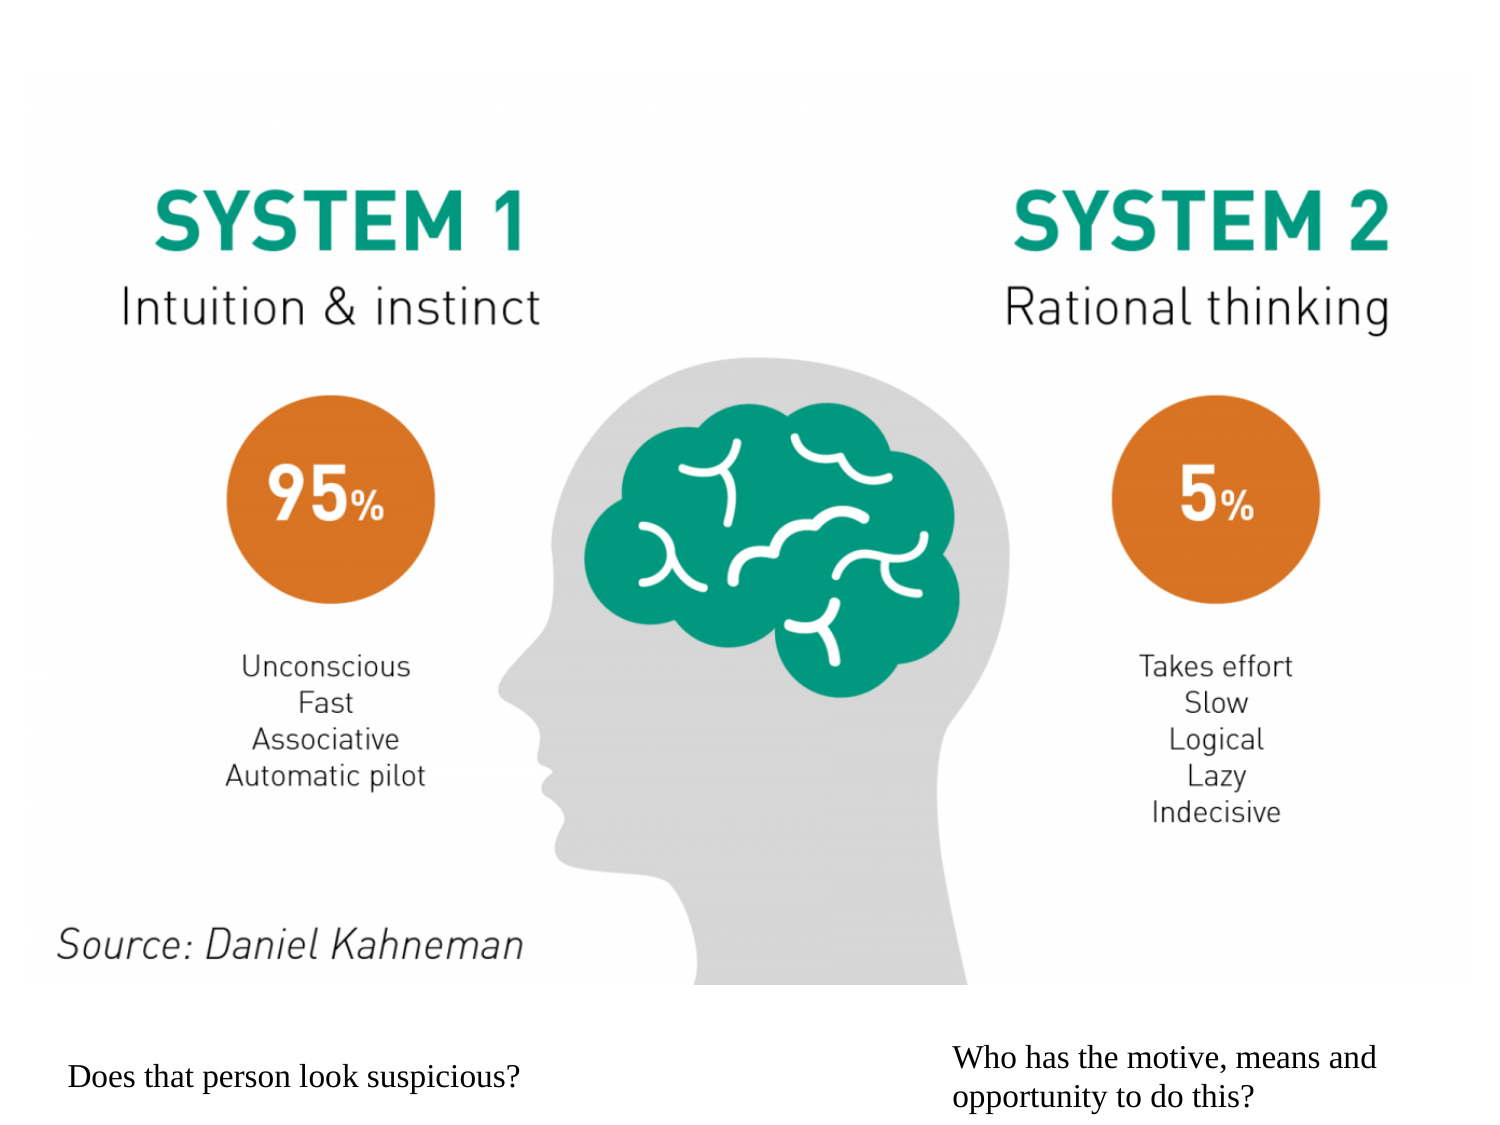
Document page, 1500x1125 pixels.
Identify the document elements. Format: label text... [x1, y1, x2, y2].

text_box Who has the motive, means and opportunity to do this? [937, 1027, 1450, 1122]
text_box Does that person look suspicious? [52, 1046, 537, 1102]
picture [29, 74, 1471, 985]
